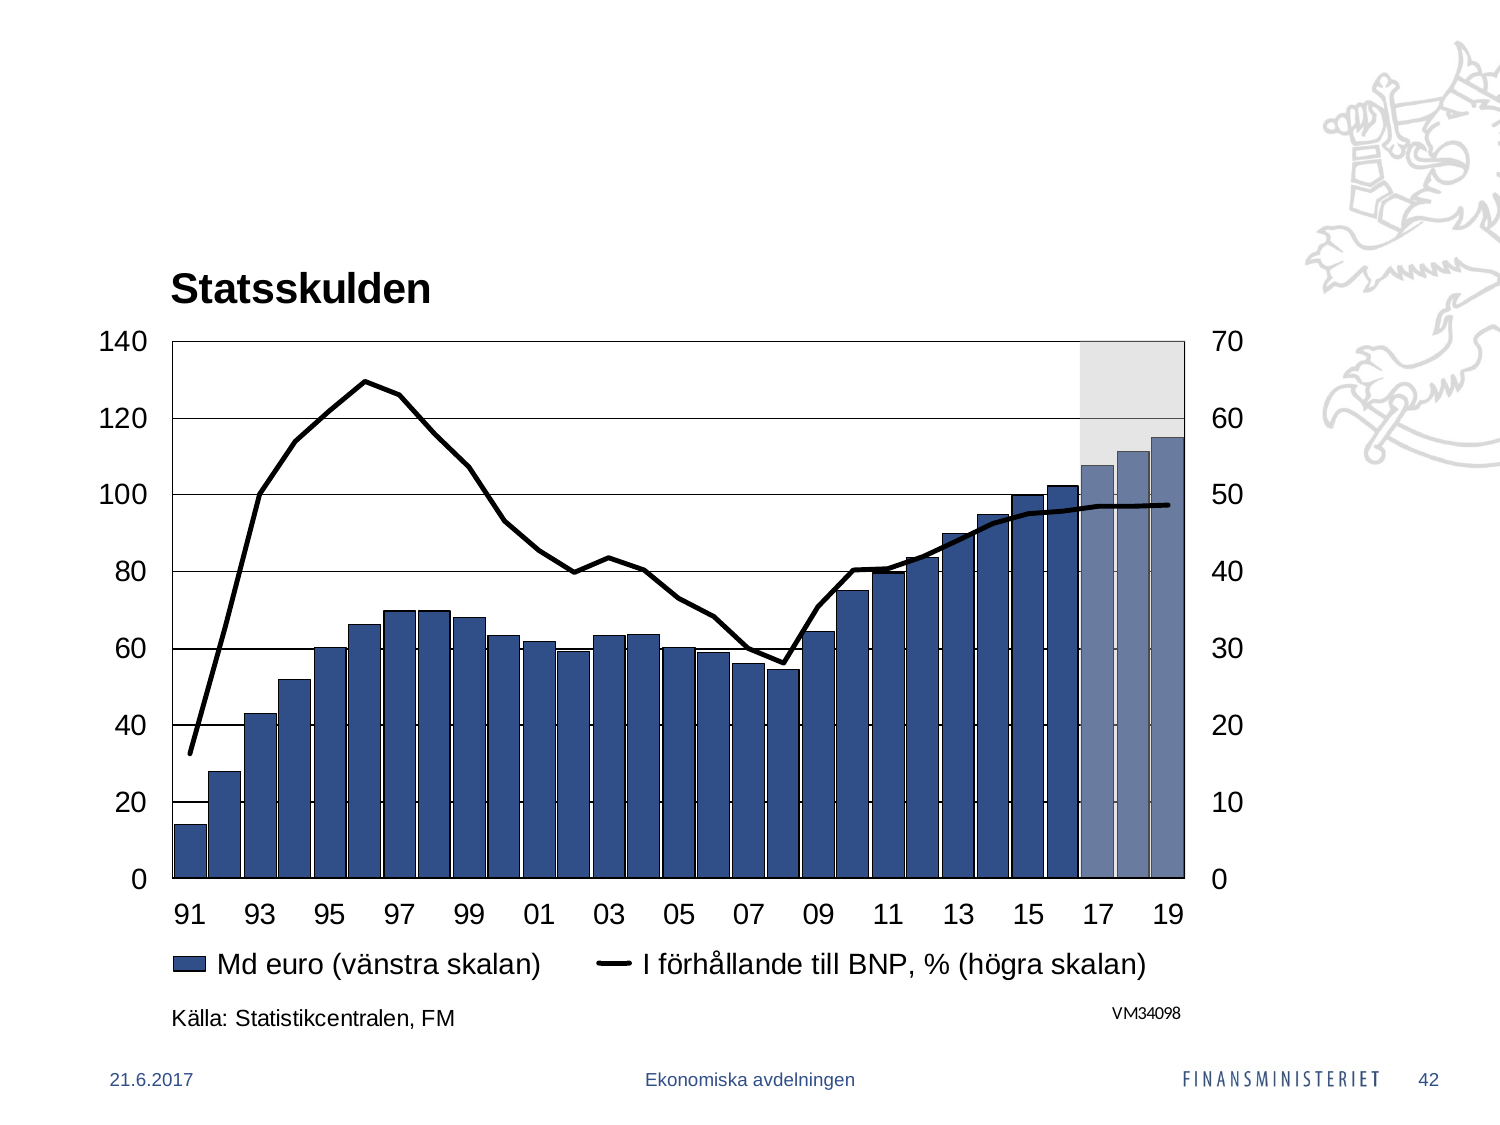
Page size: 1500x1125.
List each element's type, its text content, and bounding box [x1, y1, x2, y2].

picture [75, 0, 1500, 1046]
footer Ekonomiska avdelningen [512, 1054, 988, 1103]
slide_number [94, 1054, 255, 1103]
slide_number 42 [1376, 1054, 1455, 1103]
picture [1106, 1064, 1376, 1093]
